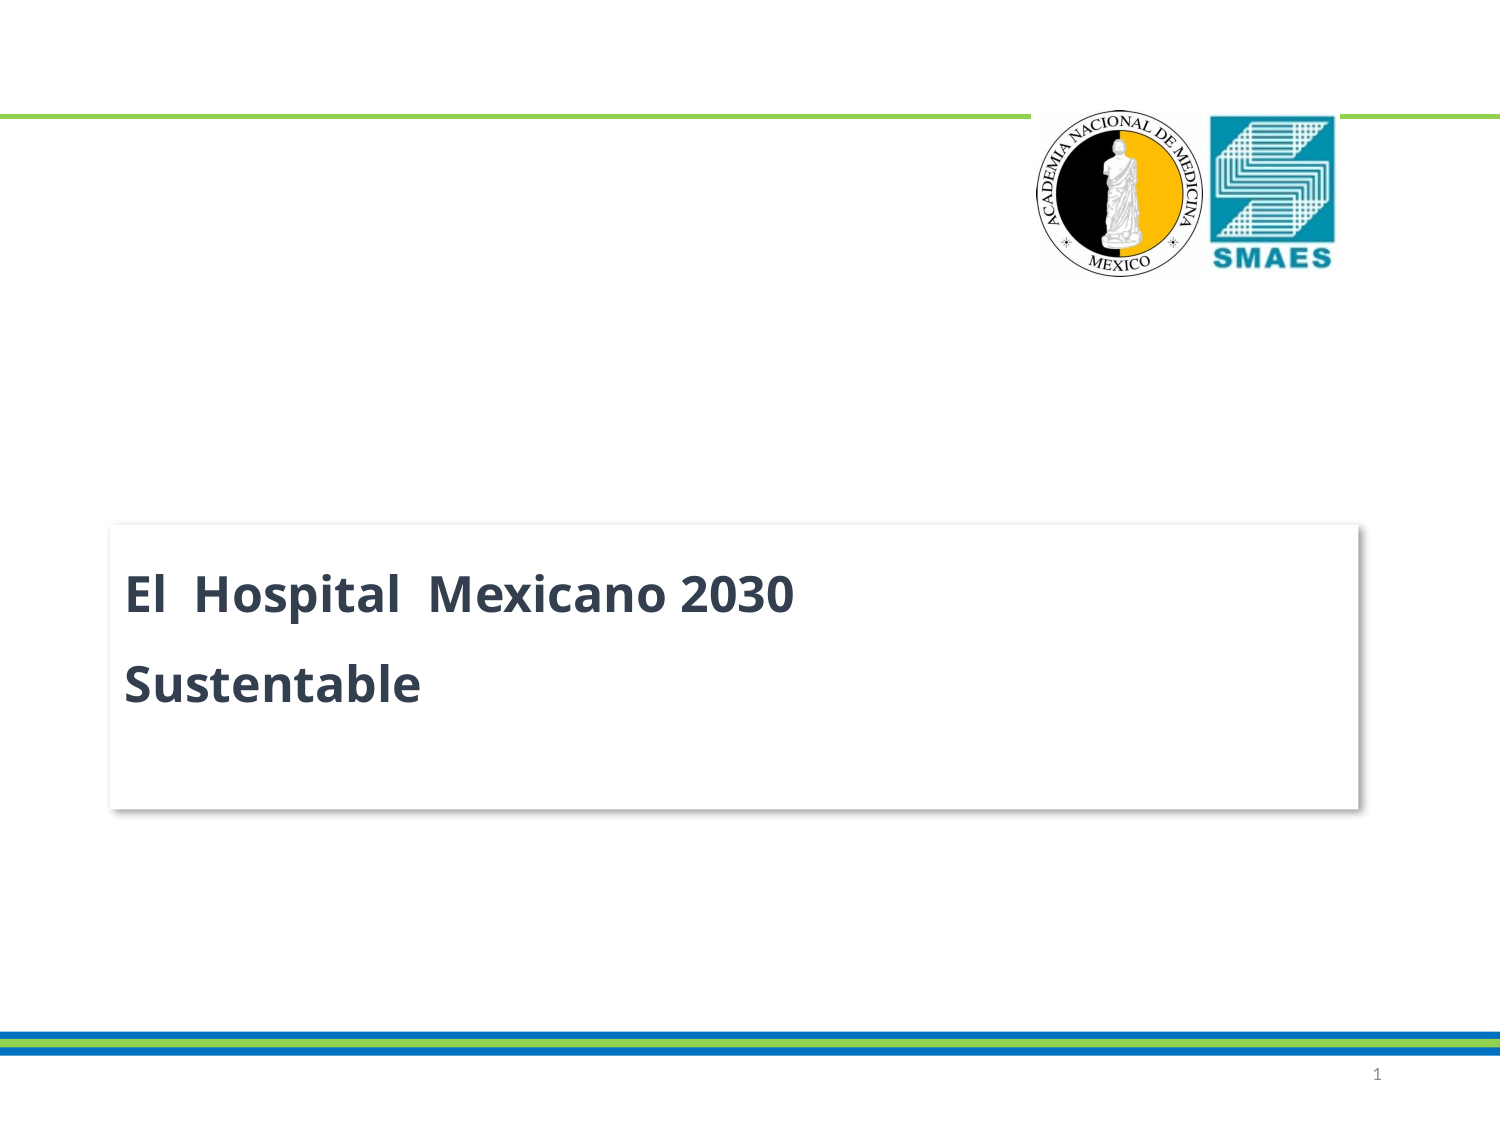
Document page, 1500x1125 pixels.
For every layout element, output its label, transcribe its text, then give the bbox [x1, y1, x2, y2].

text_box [0, 1031, 1500, 1056]
picture [1036, 110, 1203, 277]
slide_number 1 [1059, 1056, 1397, 1103]
text_box El Hospital Mexicano 2030 Sustentable [110, 524, 1359, 810]
picture [1204, 111, 1340, 273]
